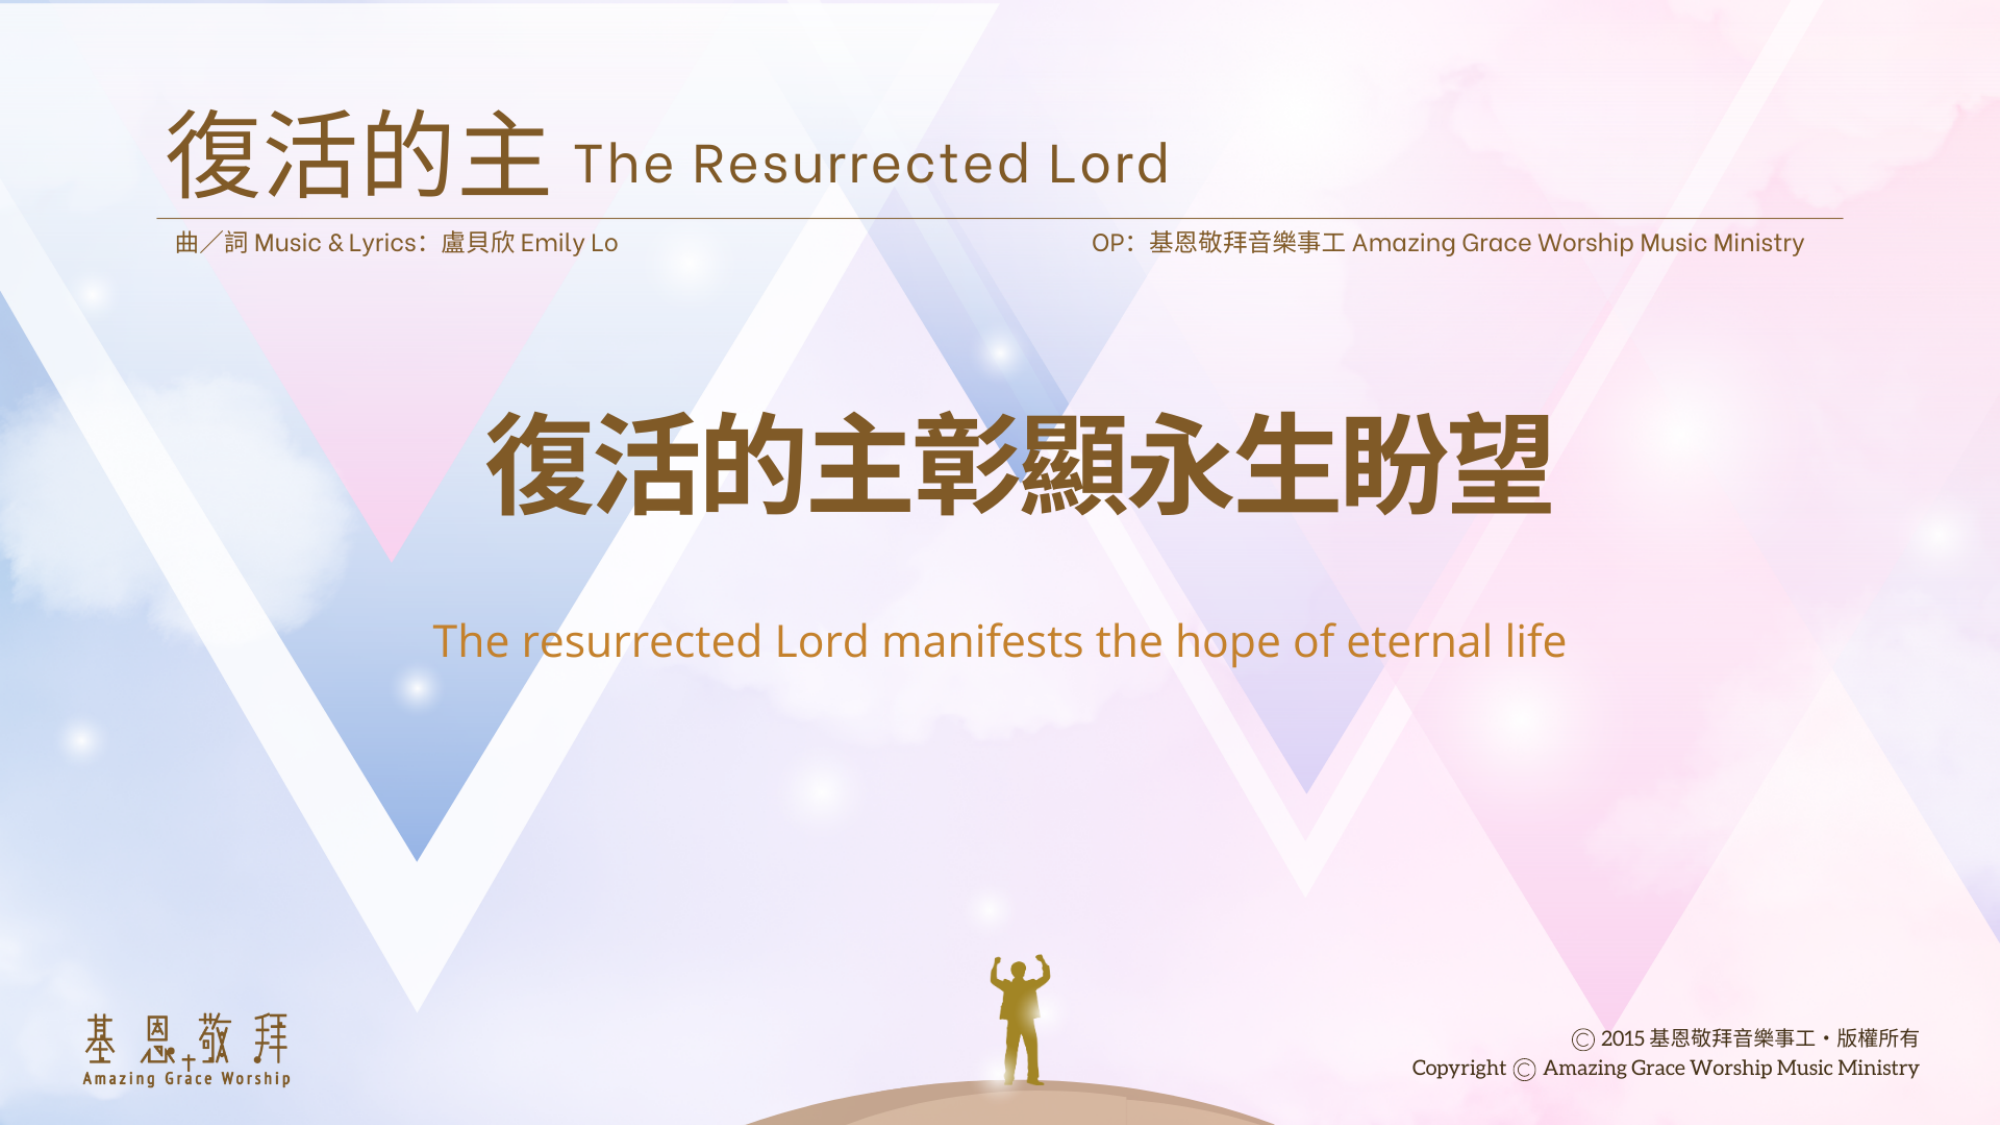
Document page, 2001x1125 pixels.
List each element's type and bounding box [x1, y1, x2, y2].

list [0, 0, 2000, 1125]
